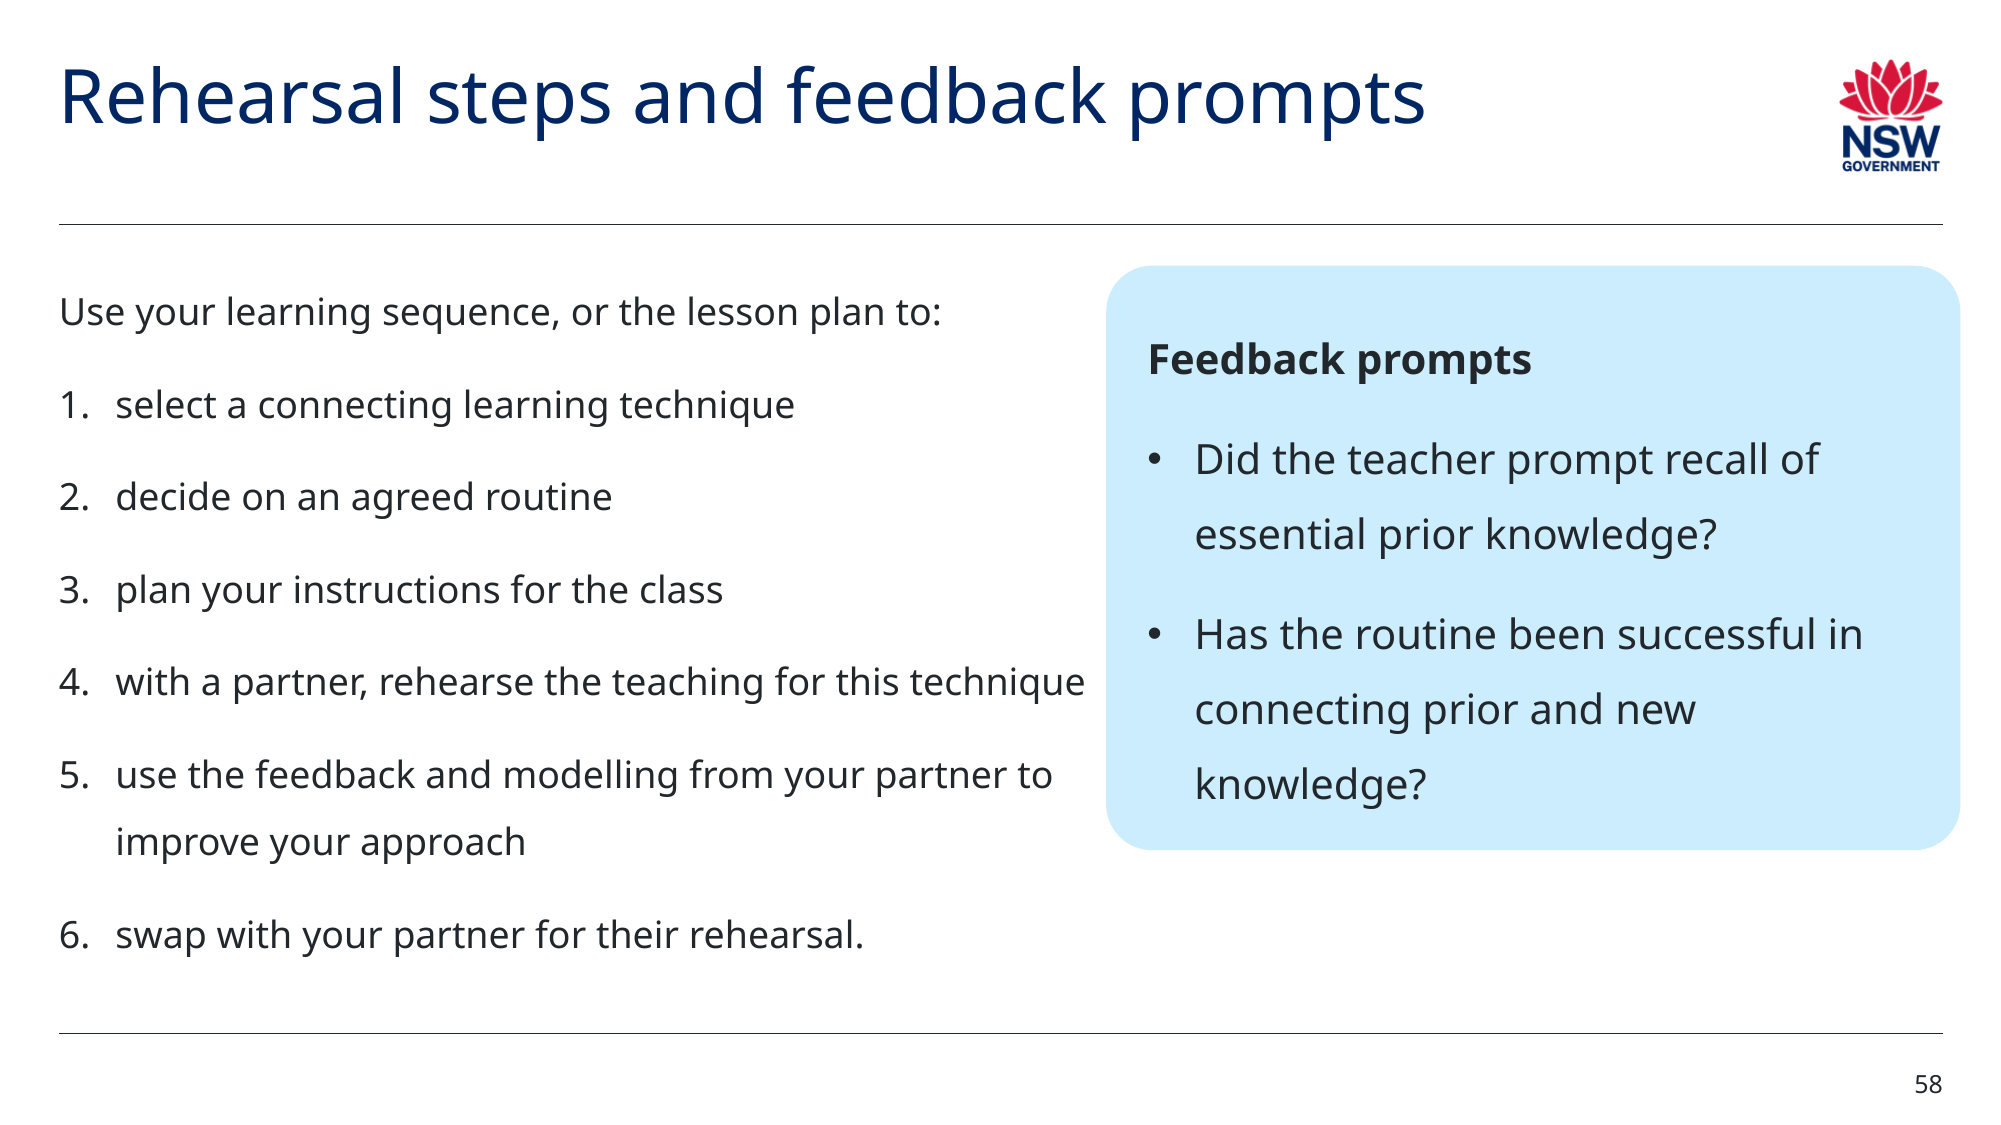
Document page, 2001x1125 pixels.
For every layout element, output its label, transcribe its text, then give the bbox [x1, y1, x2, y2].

text_box Feedback prompts Did the teacher prompt recall of essential prior knowledge? Has the routine been successful in connecting prior and new knowledge? [1105, 264, 1962, 852]
list Use your learning sequence, or the lesson plan to: select a connecting learning technique decide on an agreed routine plan your instructions for the class with a partner, rehearse the teaching for this technique use the feedback and modelling from your partner to improve your approach swap with your partner for their rehearsal. [59, 265, 1107, 1010]
title Rehearsal steps and feedback prompts [59, 59, 1713, 149]
picture [1839, 59, 1943, 172]
slide_number 58 [1824, 1068, 1943, 1099]
